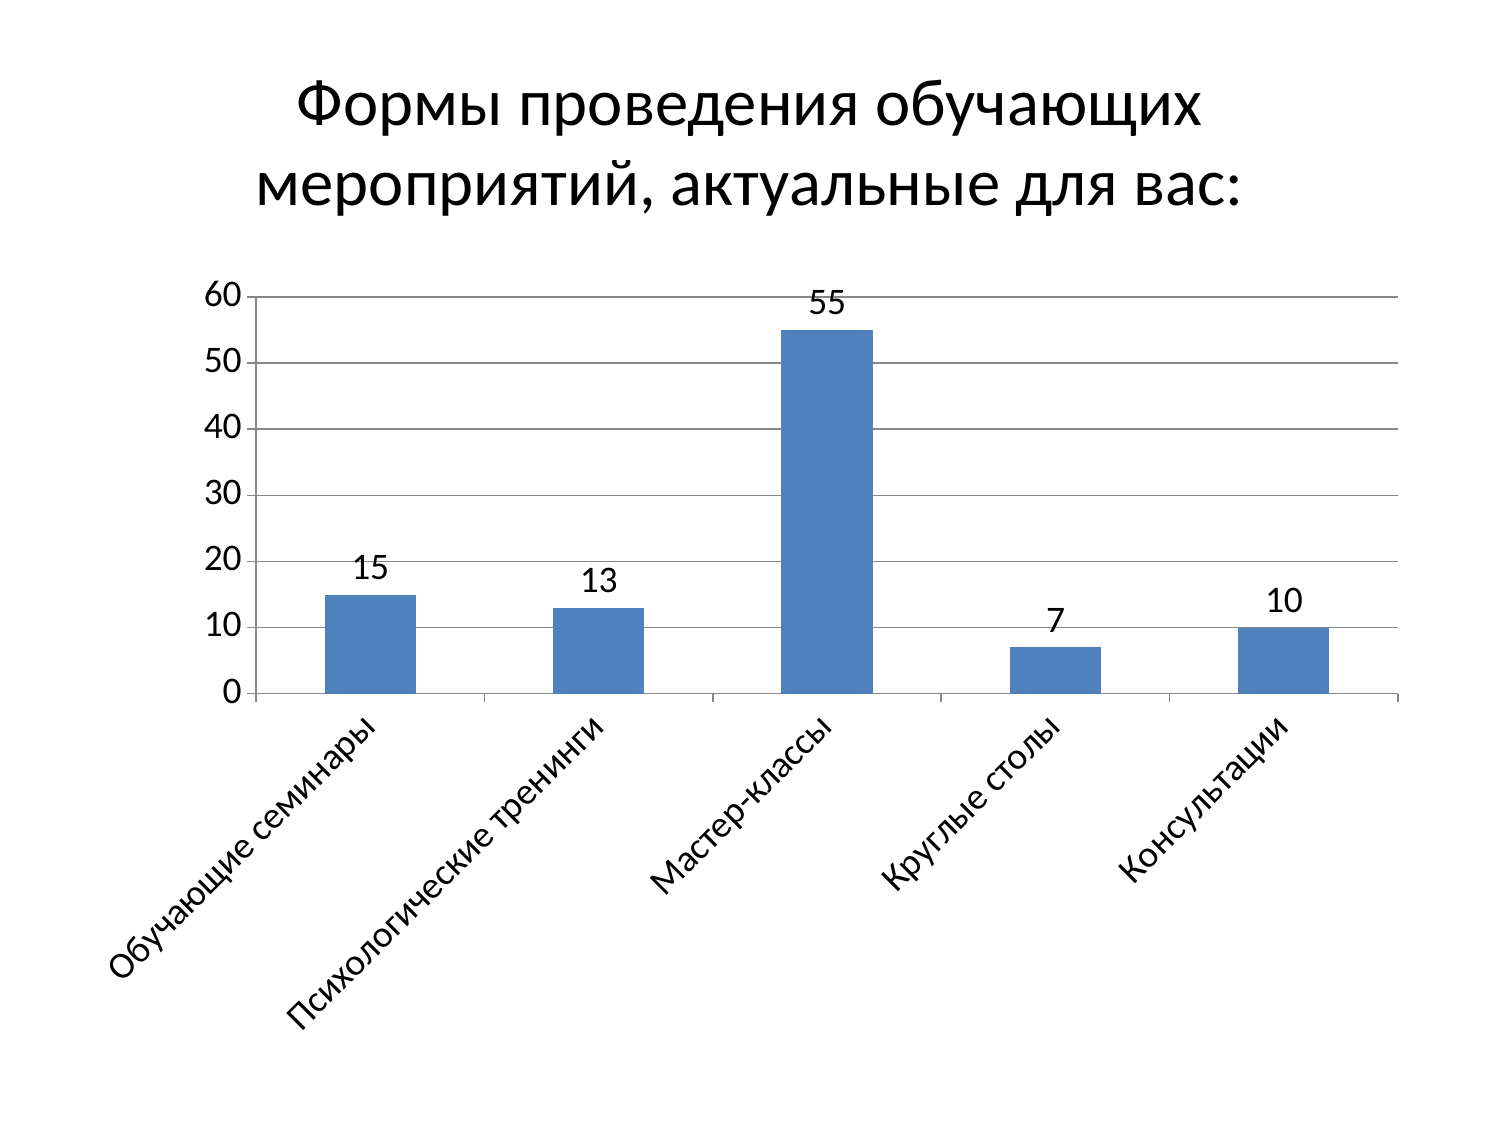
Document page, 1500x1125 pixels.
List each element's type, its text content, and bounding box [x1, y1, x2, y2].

title Формы проведения обучающих мероприятий, актуальные для вас: [75, 45, 1425, 233]
chart [74, 262, 1426, 1055]
